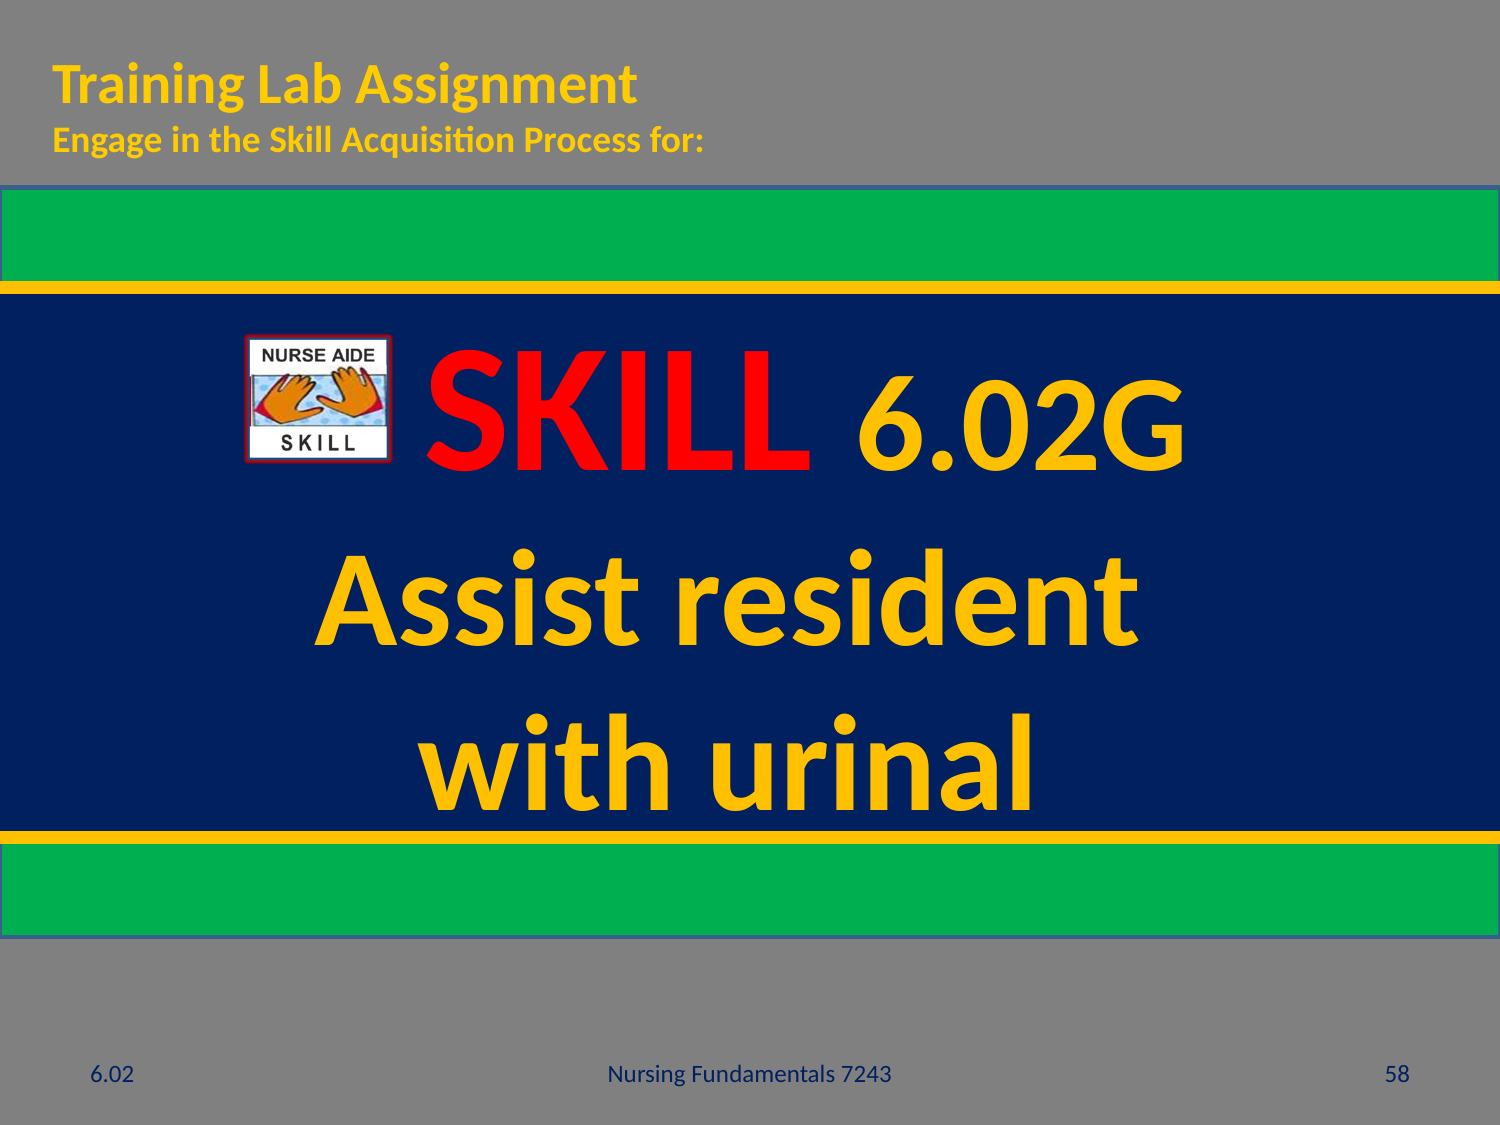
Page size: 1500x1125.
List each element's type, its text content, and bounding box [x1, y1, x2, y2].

text_box [0, 839, 1500, 939]
slide_number 6.02 [75, 1042, 425, 1103]
footer Nursing Fundamentals 7243 [512, 1042, 988, 1103]
slide_number 58 [1074, 1042, 1425, 1103]
text_box [0, 185, 1500, 285]
text_box SKILL 6.02G Assist resident with urinal [0, 285, 1500, 839]
text_box Training Lab Assignment Engage in the Skill Acquisition Process for: [37, 37, 788, 168]
picture [240, 330, 395, 466]
